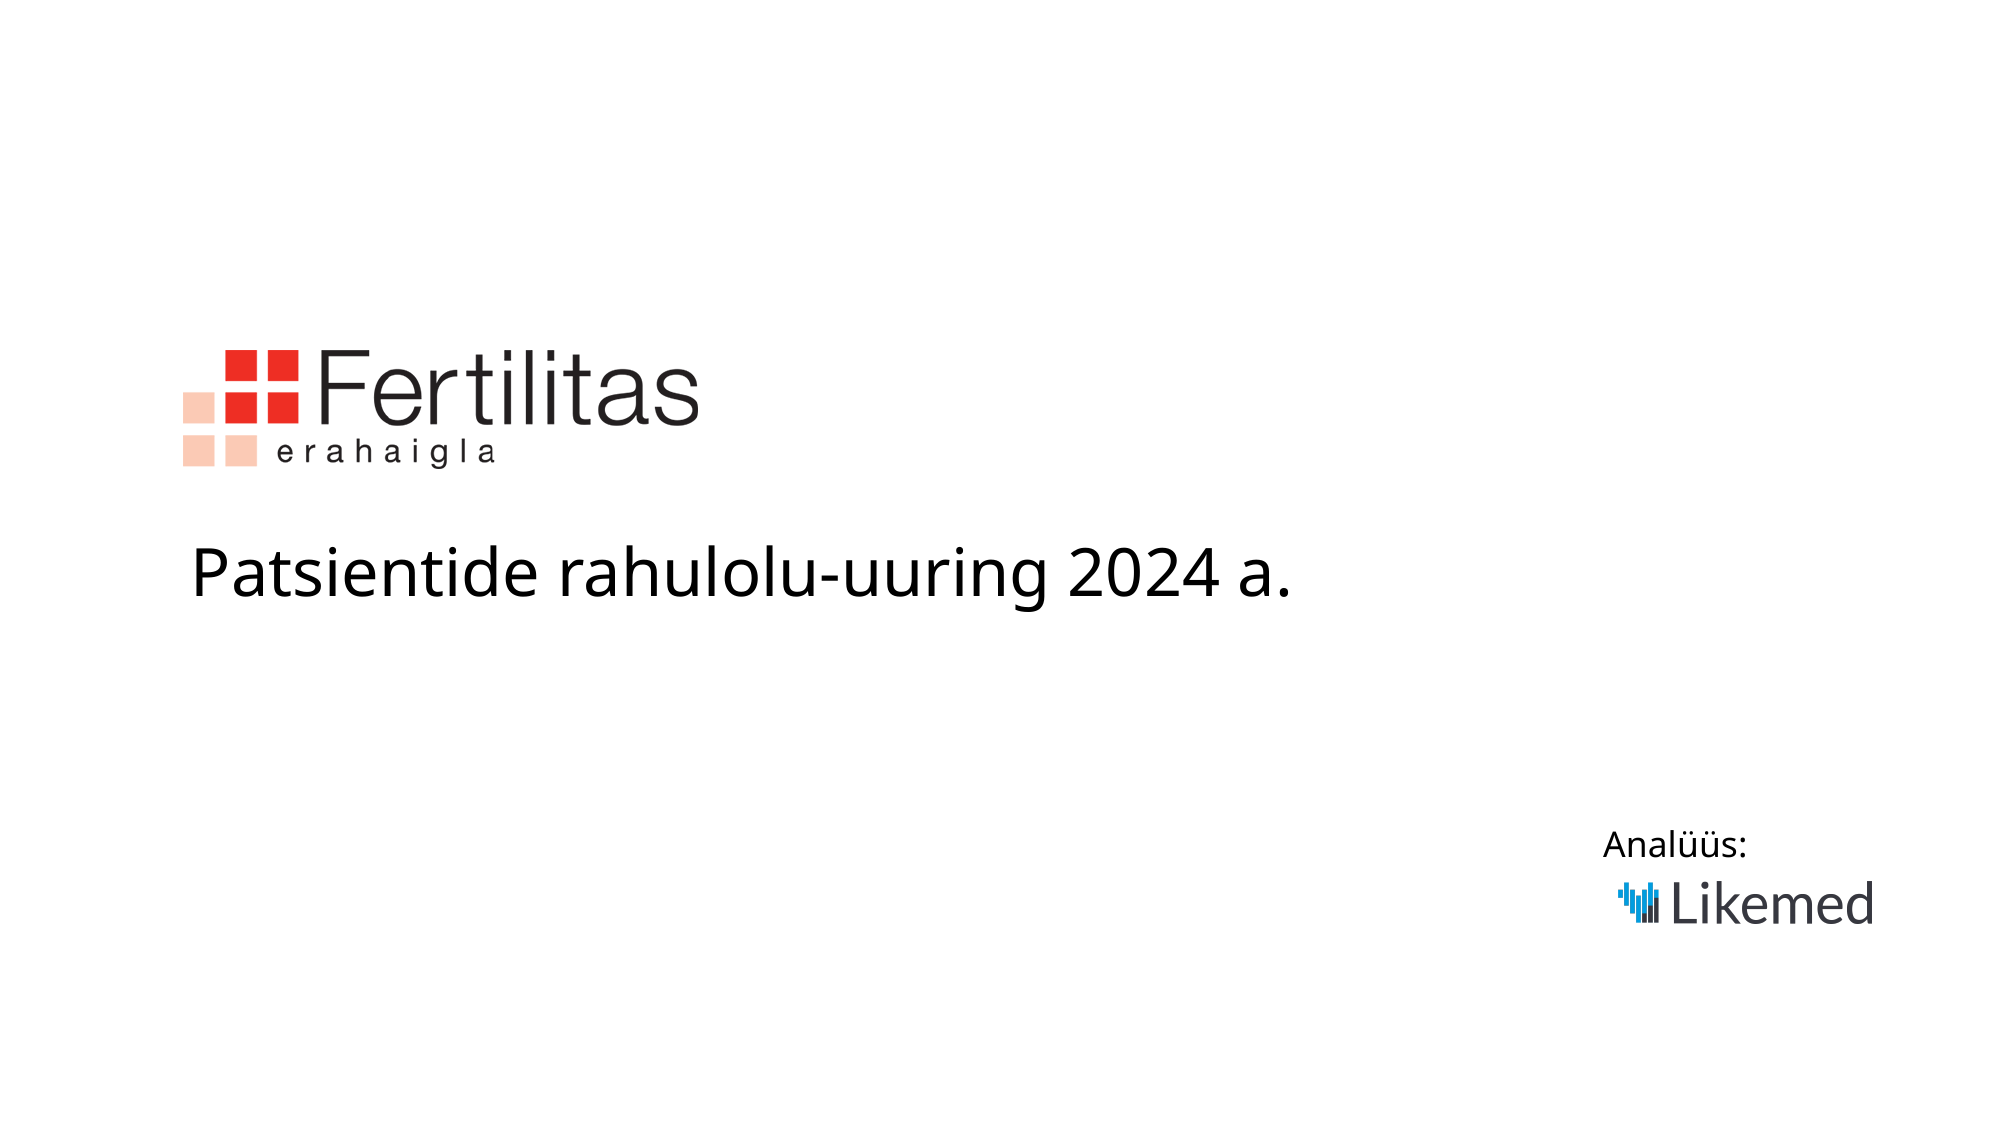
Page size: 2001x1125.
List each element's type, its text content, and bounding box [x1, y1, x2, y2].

picture [183, 350, 698, 469]
picture [1617, 881, 1872, 924]
title Patsientide rahulolu-uuring 2024 a. [182, 268, 1818, 620]
subtitle Analüüs: [254, 609, 1756, 883]
